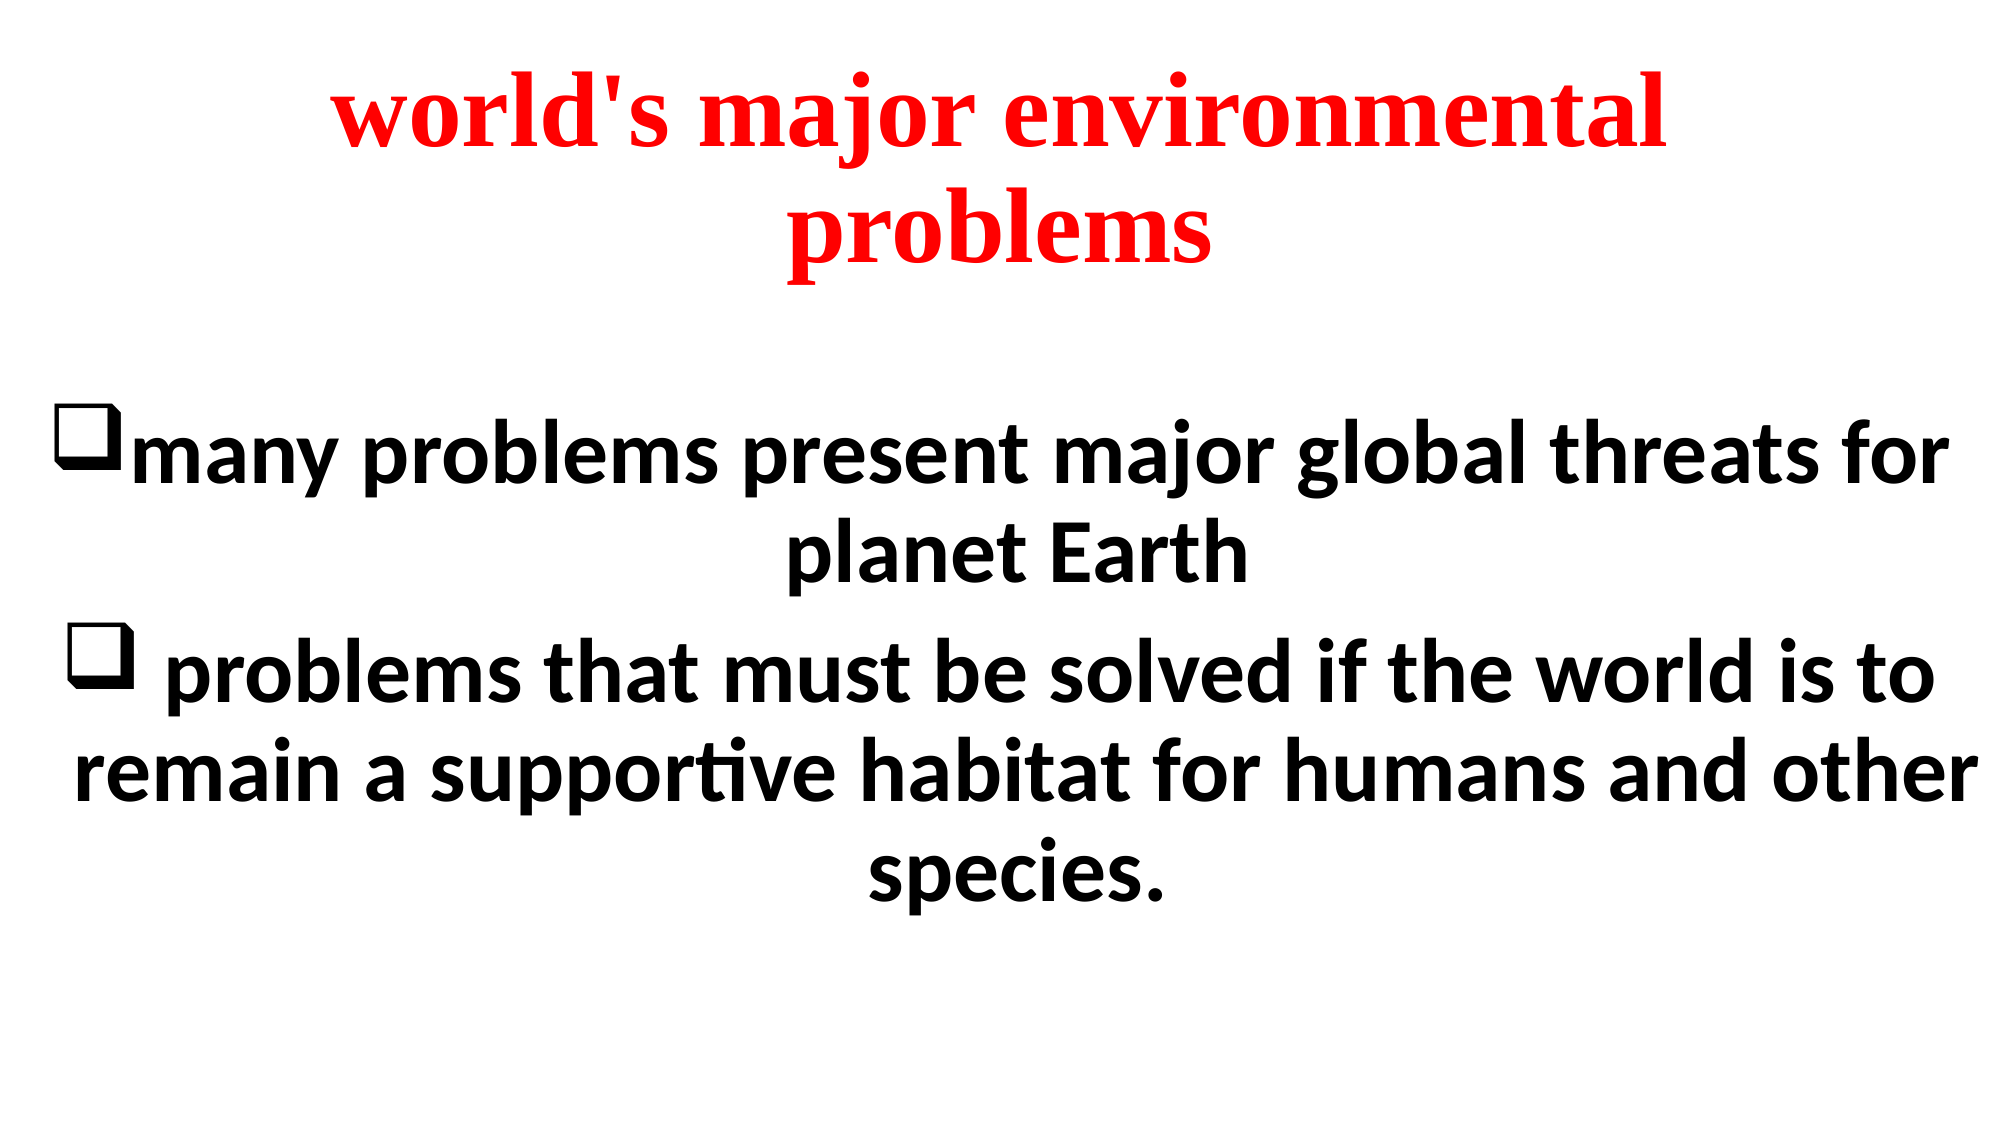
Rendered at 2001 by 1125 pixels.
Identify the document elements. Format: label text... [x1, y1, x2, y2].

subtitle many problems present major global threats for planet Earth problems that must be solved if the world is to remain a supportive habitat for humans and other species. [0, 266, 2000, 1125]
title world's major environmental problems [249, 44, 1750, 266]
